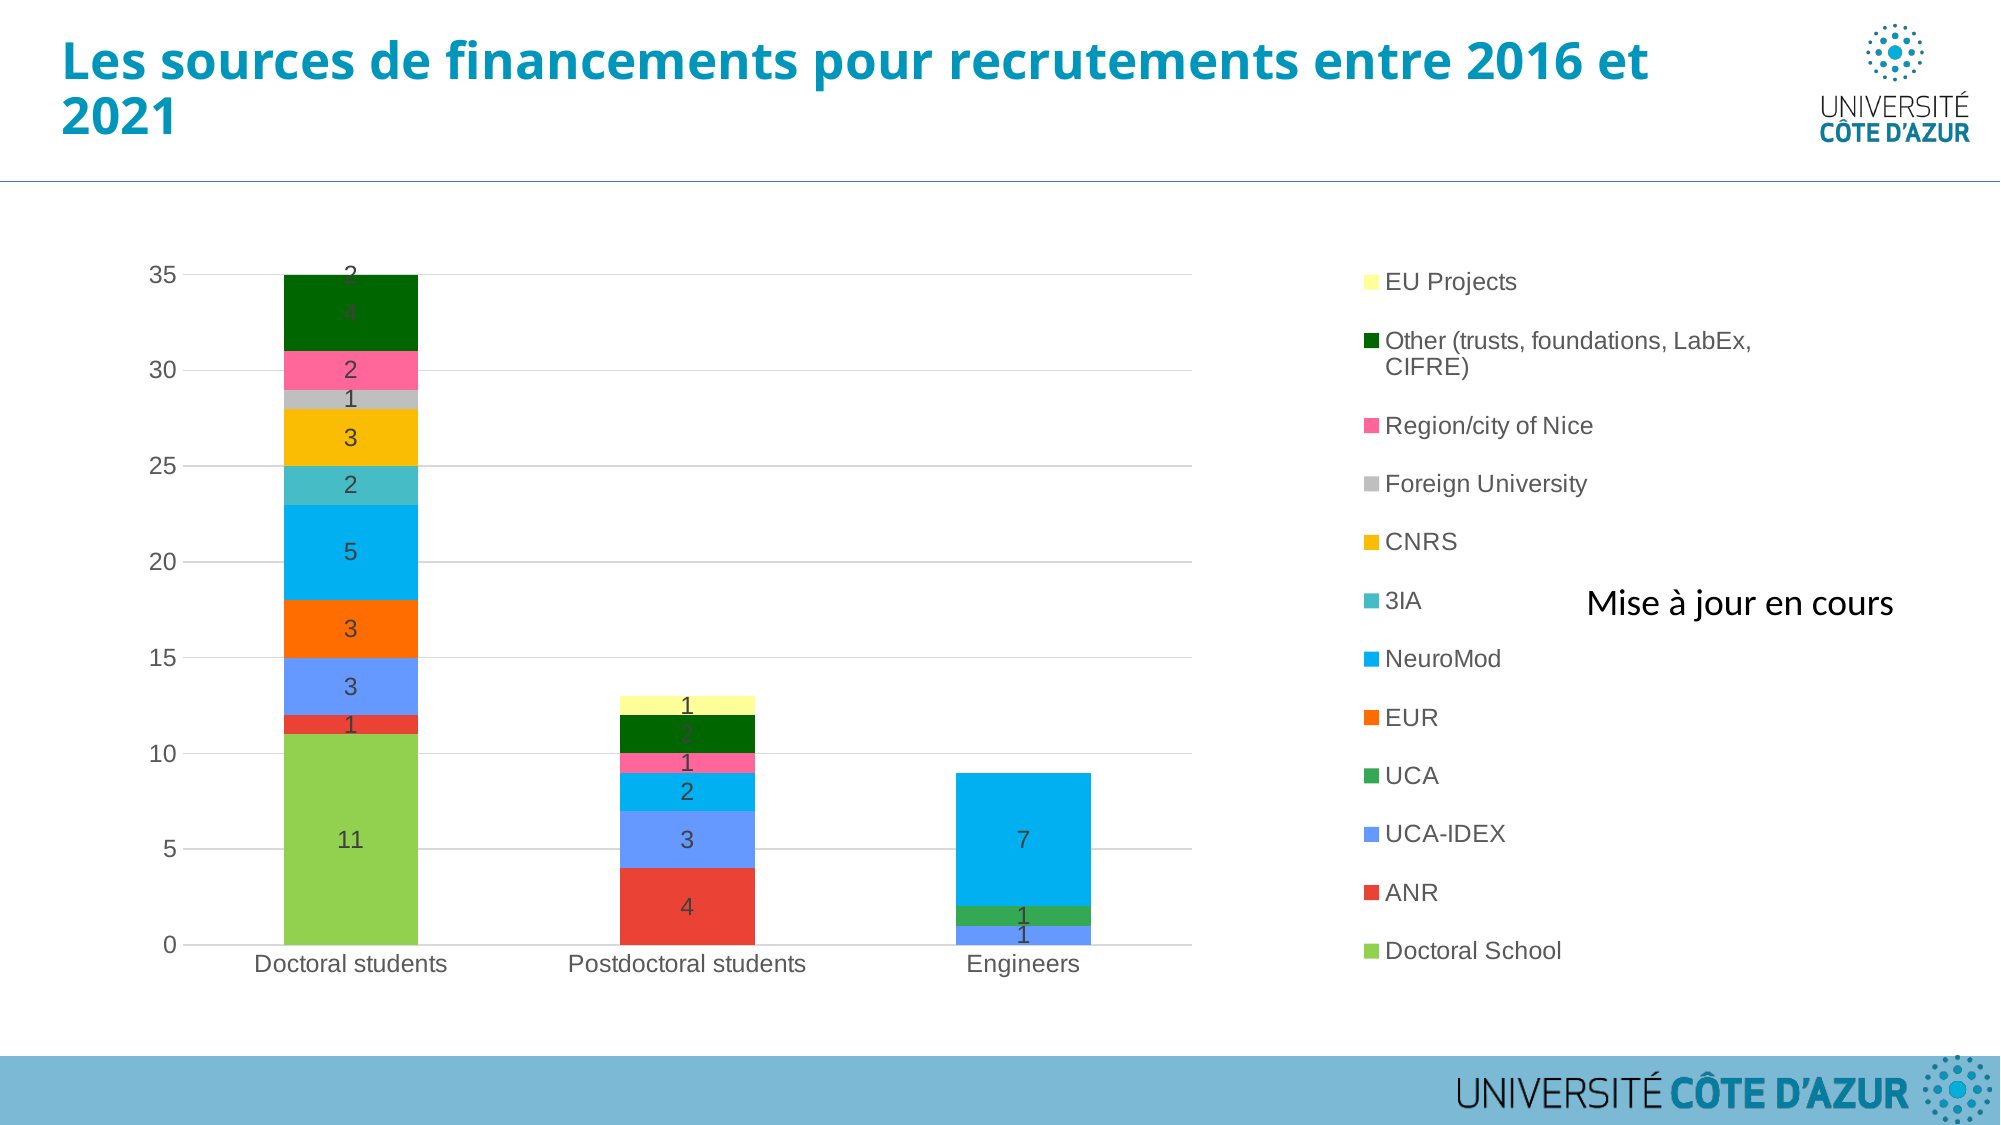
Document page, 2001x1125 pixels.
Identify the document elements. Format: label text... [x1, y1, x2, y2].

picture [1811, 16, 1980, 149]
chart [91, 203, 1853, 1020]
picture [1458, 1055, 1992, 1124]
text_box Mise à jour en cours [1853, 570, 1925, 631]
title Les sources de financements pour recrutements entre 2016 et 2021 [46, 27, 1725, 154]
